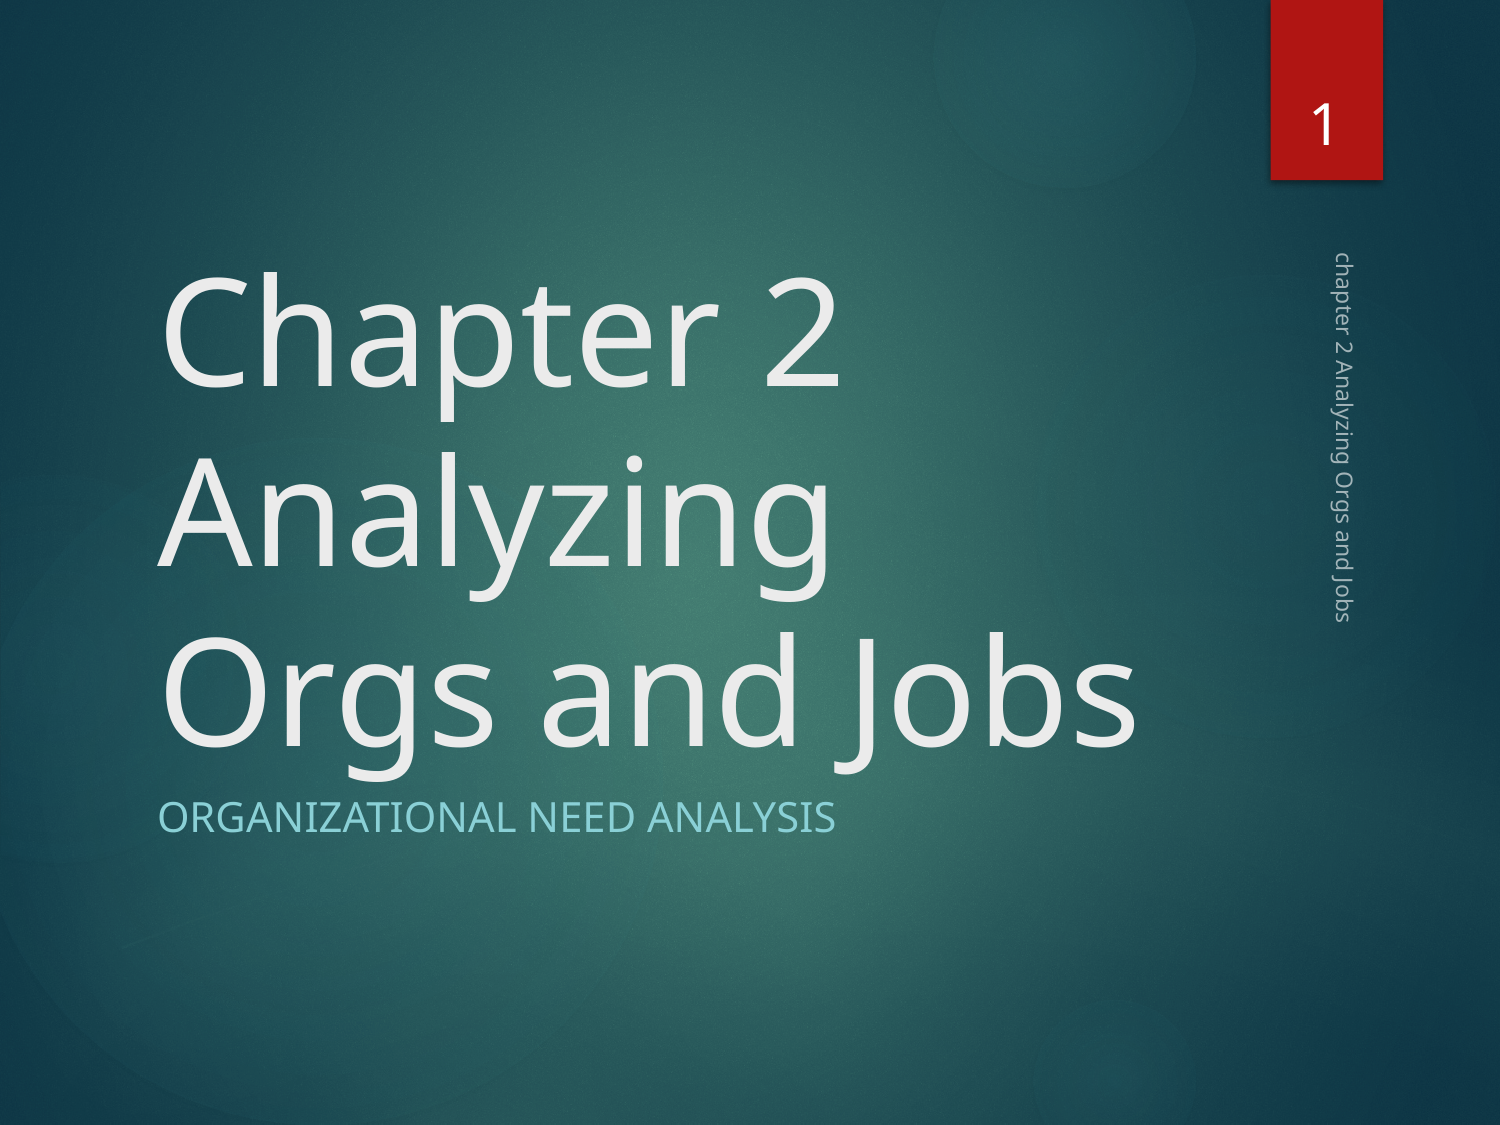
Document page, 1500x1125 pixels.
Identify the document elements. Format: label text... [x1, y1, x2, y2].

subtitle Organizational need analysis [142, 783, 1229, 925]
title Chapter 2 Analyzing Orgs and Jobs [142, 237, 1229, 783]
footer chapter 2 Analyzing Orgs and Jobs [1320, 237, 1358, 871]
slide_number 1 [1273, 48, 1378, 175]
